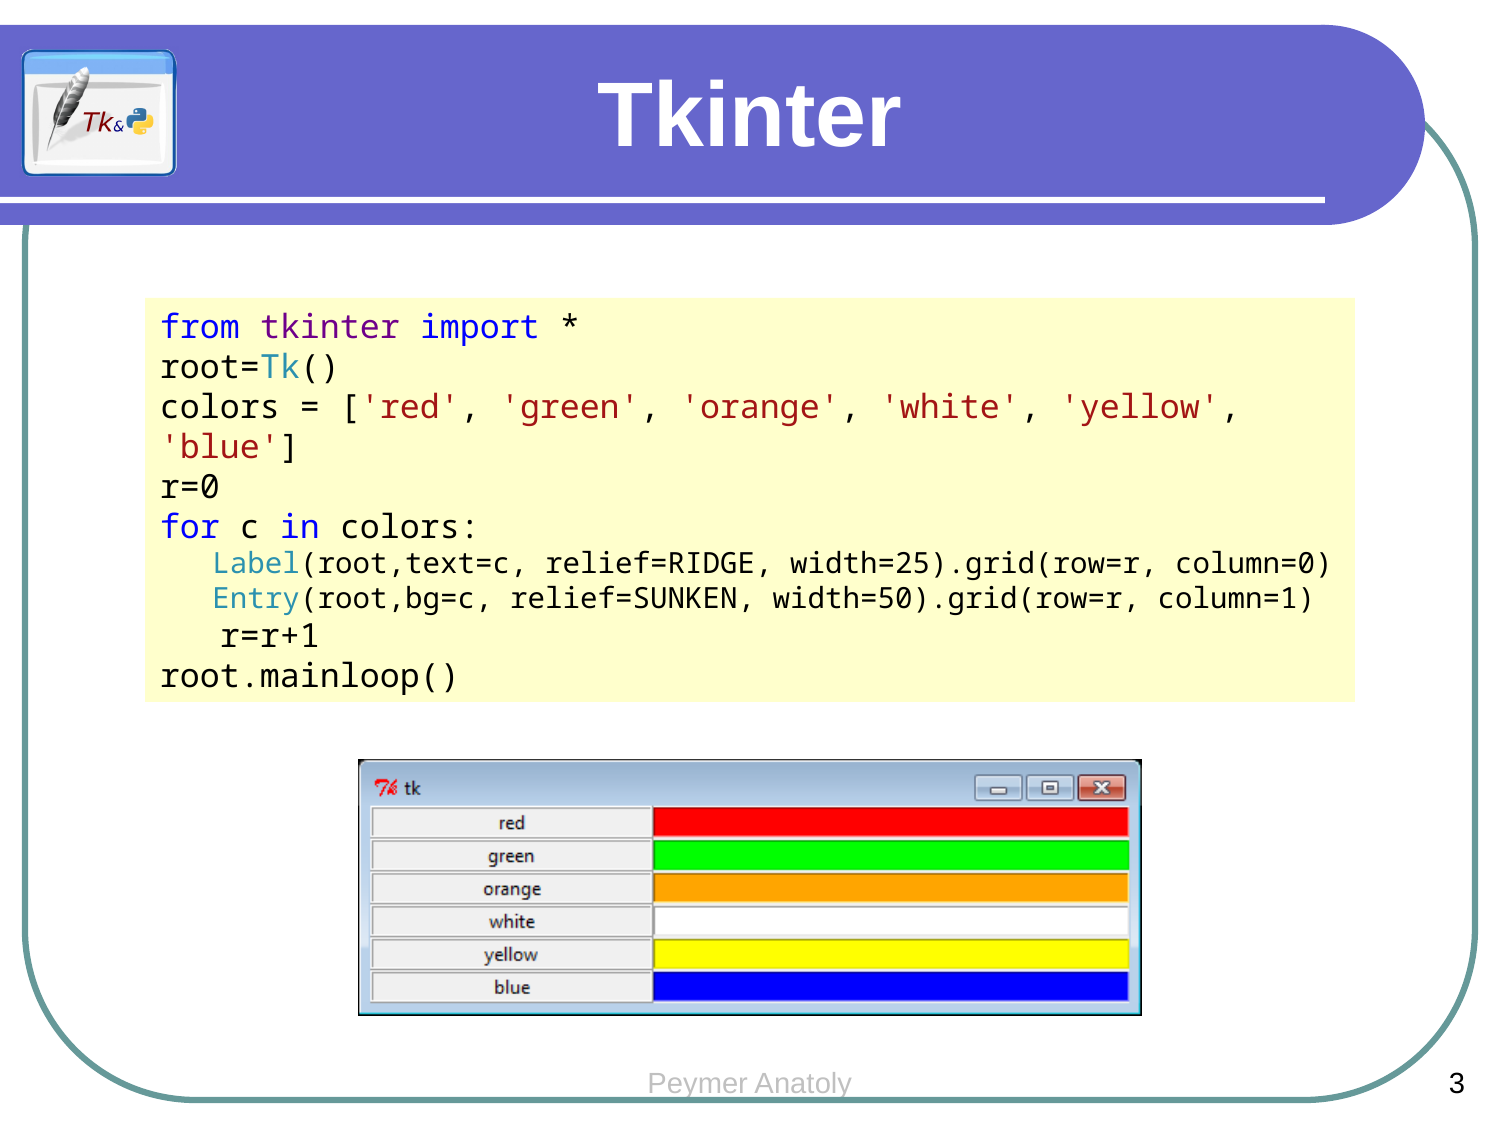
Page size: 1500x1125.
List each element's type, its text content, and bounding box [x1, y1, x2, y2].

text_box [24, 125, 1475, 1101]
text_box [1224, 24, 1426, 225]
slide_number 3 [1379, 1056, 1481, 1108]
picture [358, 759, 1142, 1017]
picture [19, 45, 180, 178]
text_box from tkinter import * root=Tk() colors = ['red', 'green', 'orange', 'white', 'yellow', 'blue'] r=0 for c in colors: Label(root,text=c, relief=RIDGE, width=25).grid(row=r, column=0) Entry(root,bg=c, relief=SUNKEN, width=50).grid(row=r, column=1) r=r+1 root.mainloop() [145, 297, 1355, 702]
text_box [375, 37, 1325, 98]
text_box [0, 24, 1321, 225]
text_box Tkinter [535, 40, 965, 178]
